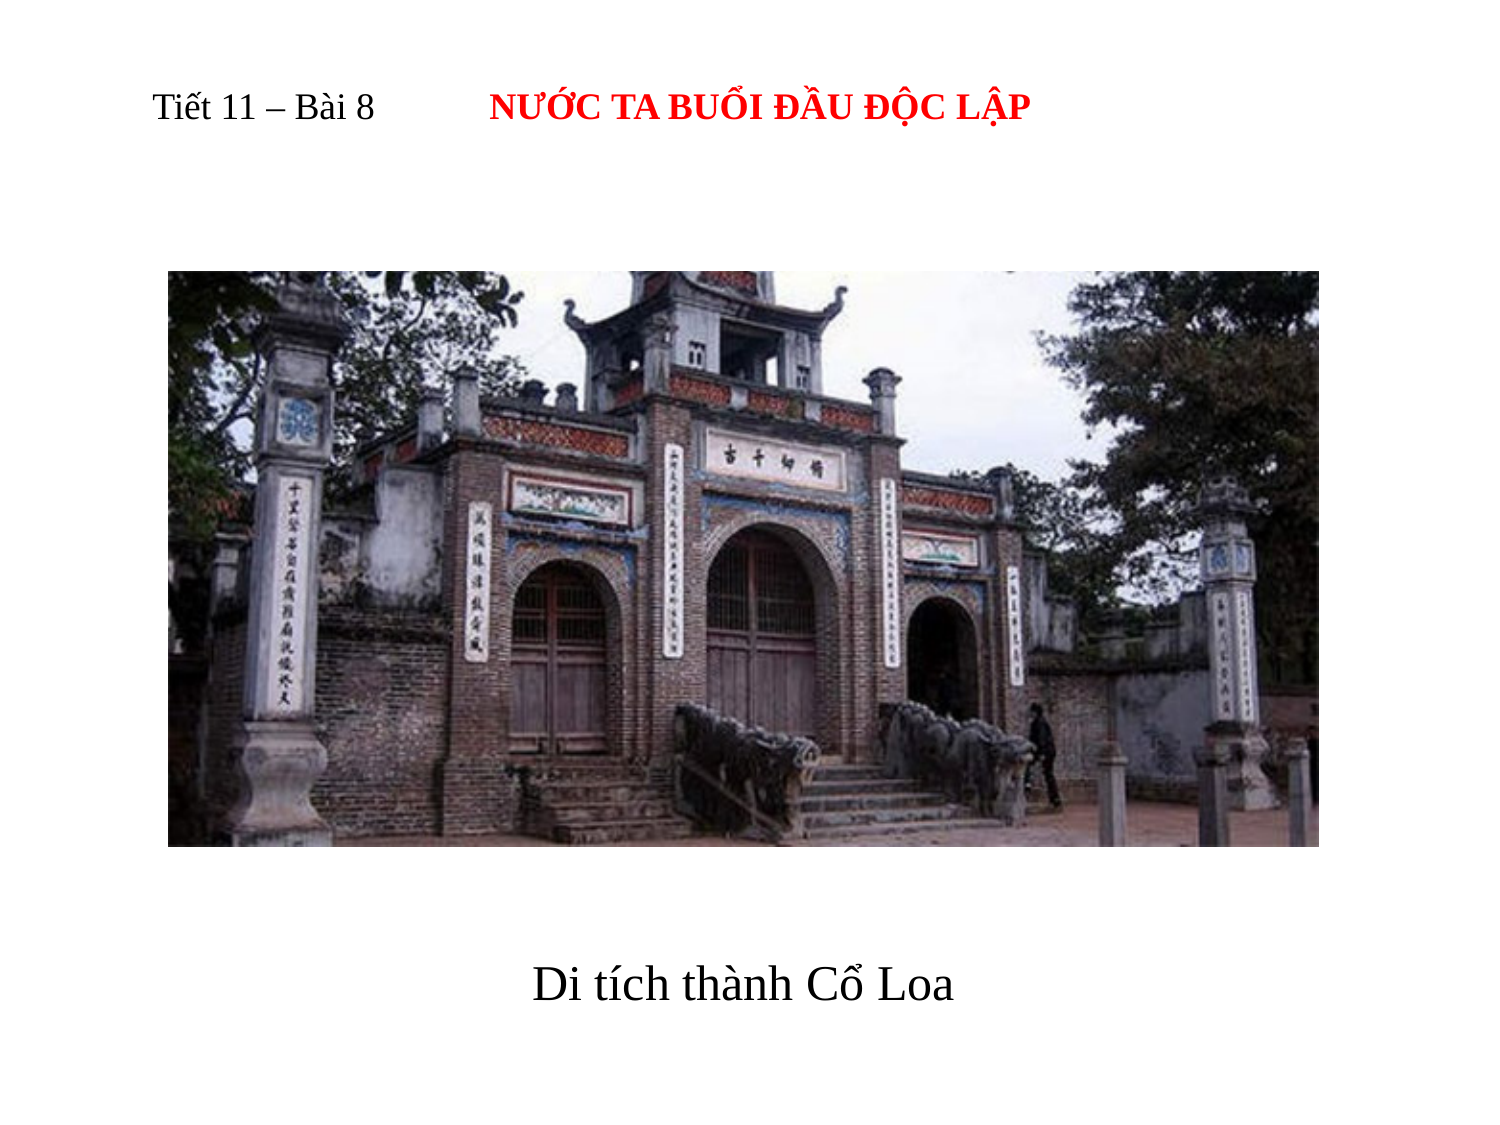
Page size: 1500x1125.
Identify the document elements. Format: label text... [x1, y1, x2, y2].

text_box Tiết 11 – Bài 8 NƯỚC TA BUỔI ĐẦU ĐỘC LẬP [137, 74, 1300, 135]
text_box Di tích thành Cổ Loa [299, 942, 1188, 1018]
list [168, 271, 1319, 847]
